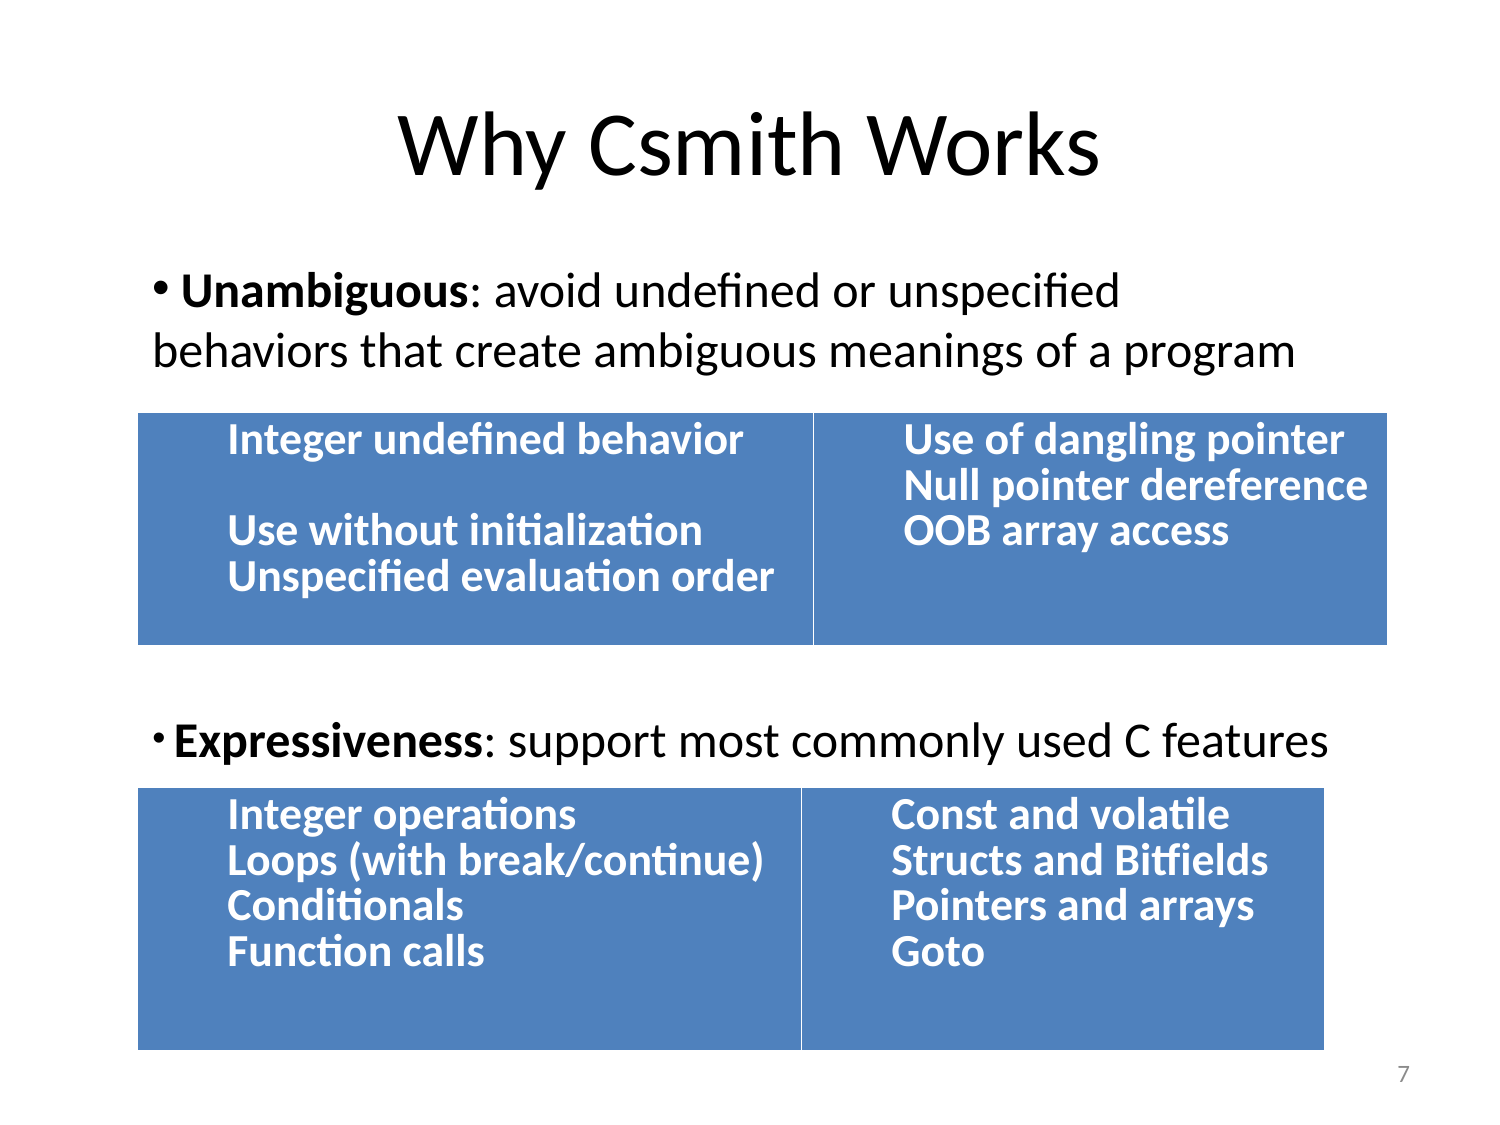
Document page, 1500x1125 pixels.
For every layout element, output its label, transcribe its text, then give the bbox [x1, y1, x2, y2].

text_box Expressiveness: support most commonly used C features [137, 699, 1363, 775]
table_header Integer undefined behavior Use without initialization Unspecified evaluation order [138, 413, 813, 645]
table_header Const and volatile Structs and Bitfields Pointers and arrays Goto [802, 788, 1324, 1050]
title Why Csmith Works [75, 45, 1425, 233]
slide_number 7 [1074, 1042, 1425, 1103]
text_box Unambiguous: avoid undefined or unspecified behaviors that create ambiguous meanings of a program [137, 249, 1338, 385]
table_header Integer operations Loops (with break/continue) Conditionals Function calls [138, 788, 801, 1050]
table_header Use of dangling pointer Null pointer dereference OOB array access [814, 413, 1387, 645]
